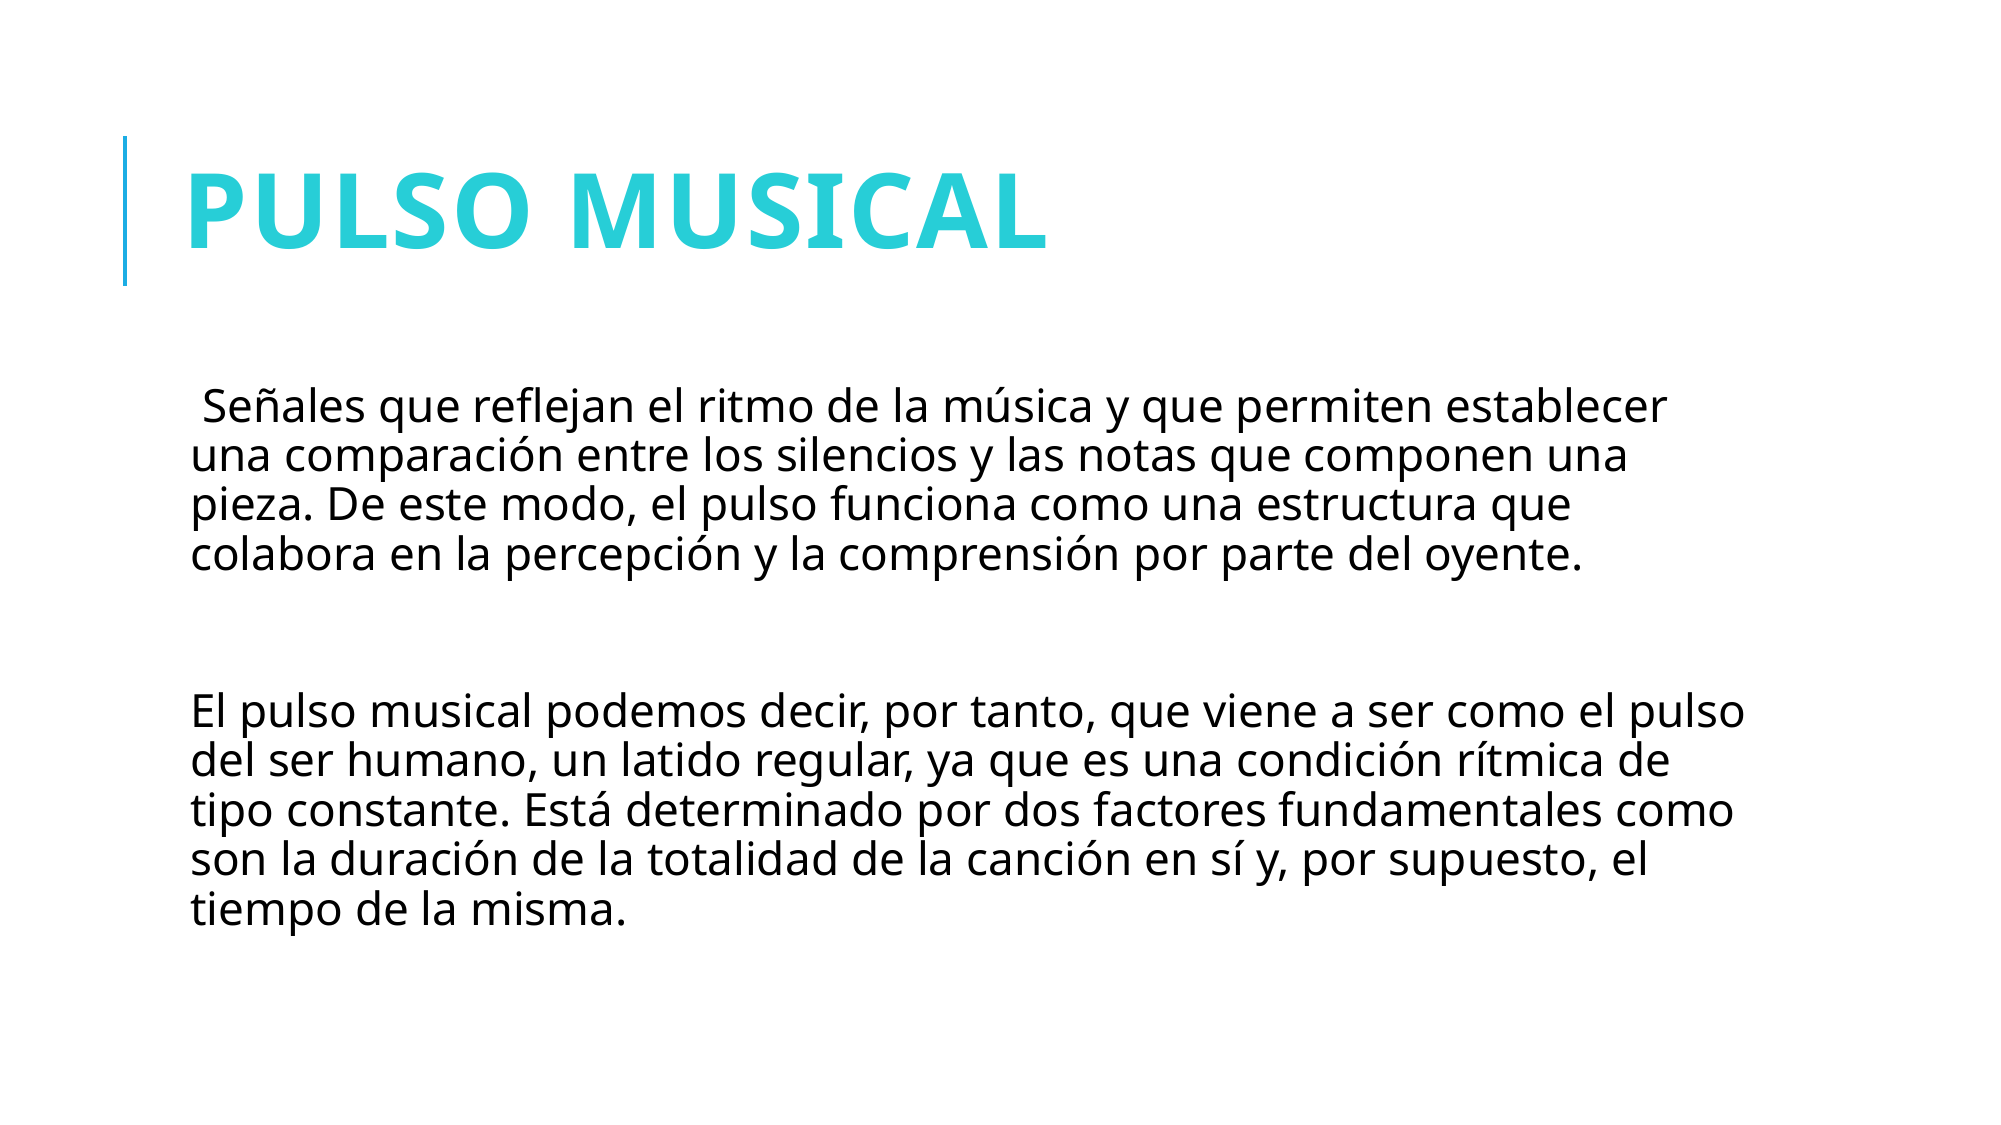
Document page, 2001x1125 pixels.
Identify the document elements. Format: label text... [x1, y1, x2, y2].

title Pulso musical [168, 96, 1763, 342]
list Señales que reflejan el ritmo de la música y que permiten establecer una comparación entre los silencios y las notas que componen una pieza. De este modo, el pulso funciona como una estructura que colabora en la percepción y la comprensión por parte del oyente. El pulso musical podemos decir, por tanto, que viene a ser como el pulso del ser humano, un latido regular, ya que es una condición rítmica de tipo constante. Está determinado por dos factores fundamentales como son la duración de la totalidad de la canción en sí y, por supuesto, el tiempo de la misma. [168, 375, 1763, 1035]
